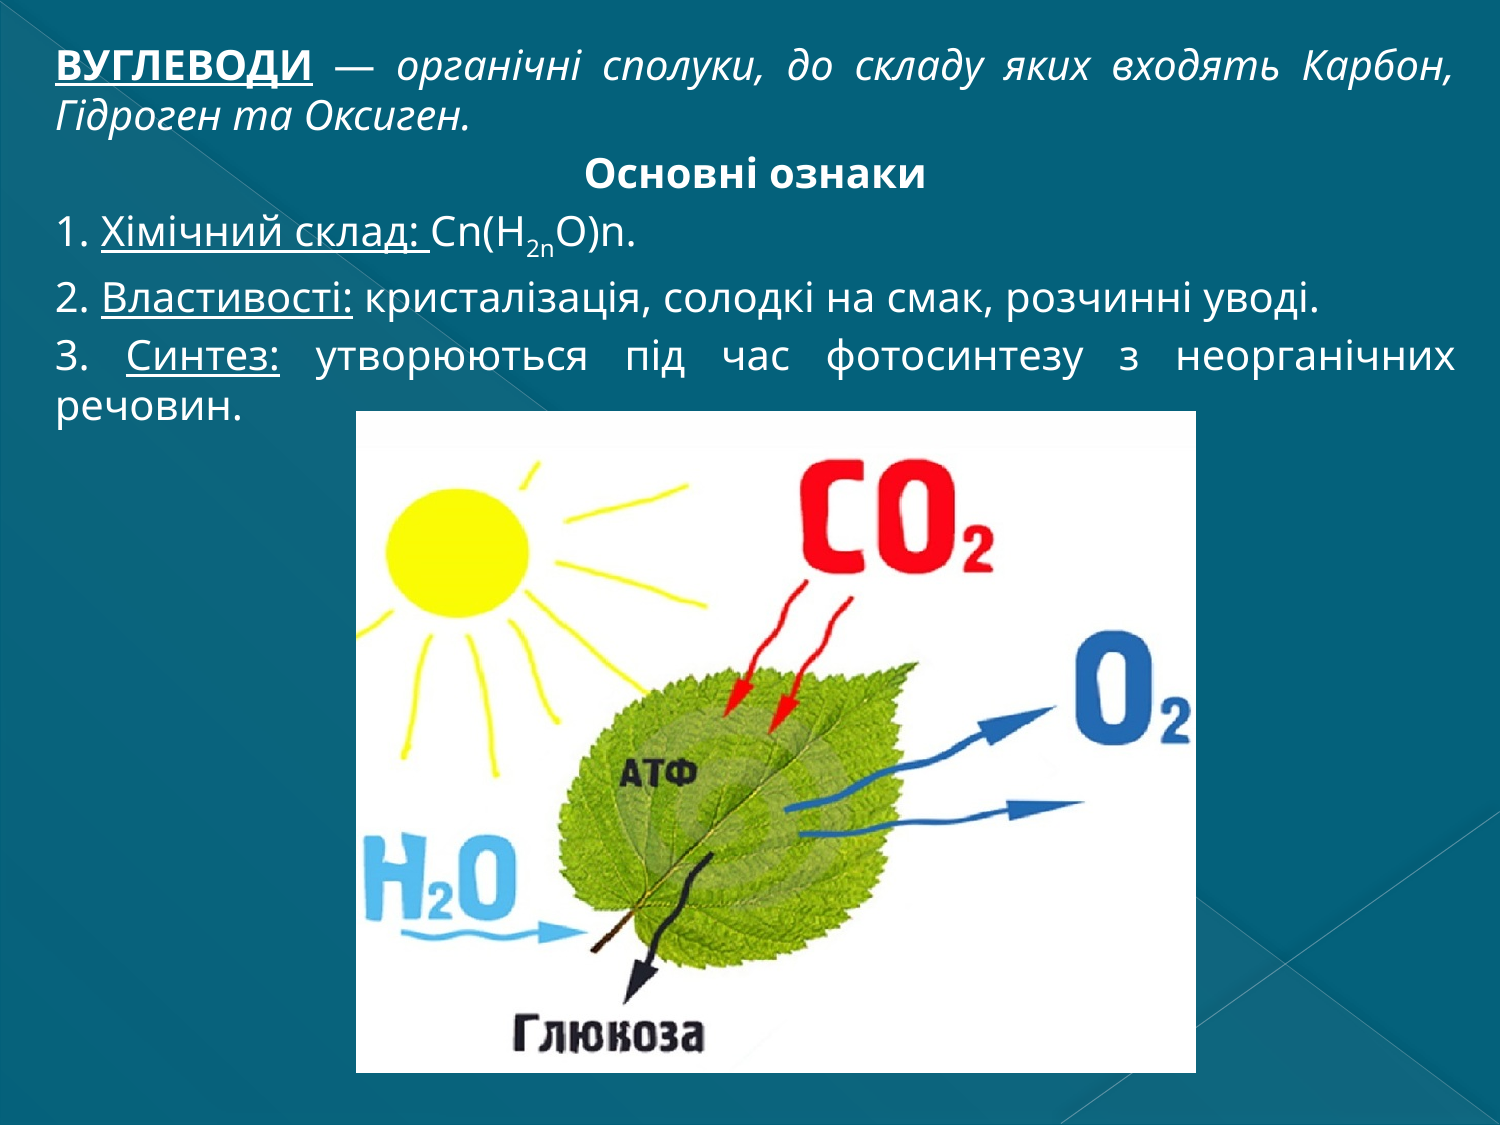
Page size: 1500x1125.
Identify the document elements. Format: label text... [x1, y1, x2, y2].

list ВУГЛЕВОДИ — органічні сполуки, до складу яких входять Карбон, Гідроген та Оксиген. Основні ознаки 1. Хімічний склад: Сn(Н2nО)n. 2. Властивості: кристалізація, солодкі на смак, розчинні уводі. 3. Синтез: утворюються під час фотосинтезу з неорганічних речовин. [29, 30, 1471, 1094]
picture [356, 411, 1196, 1074]
